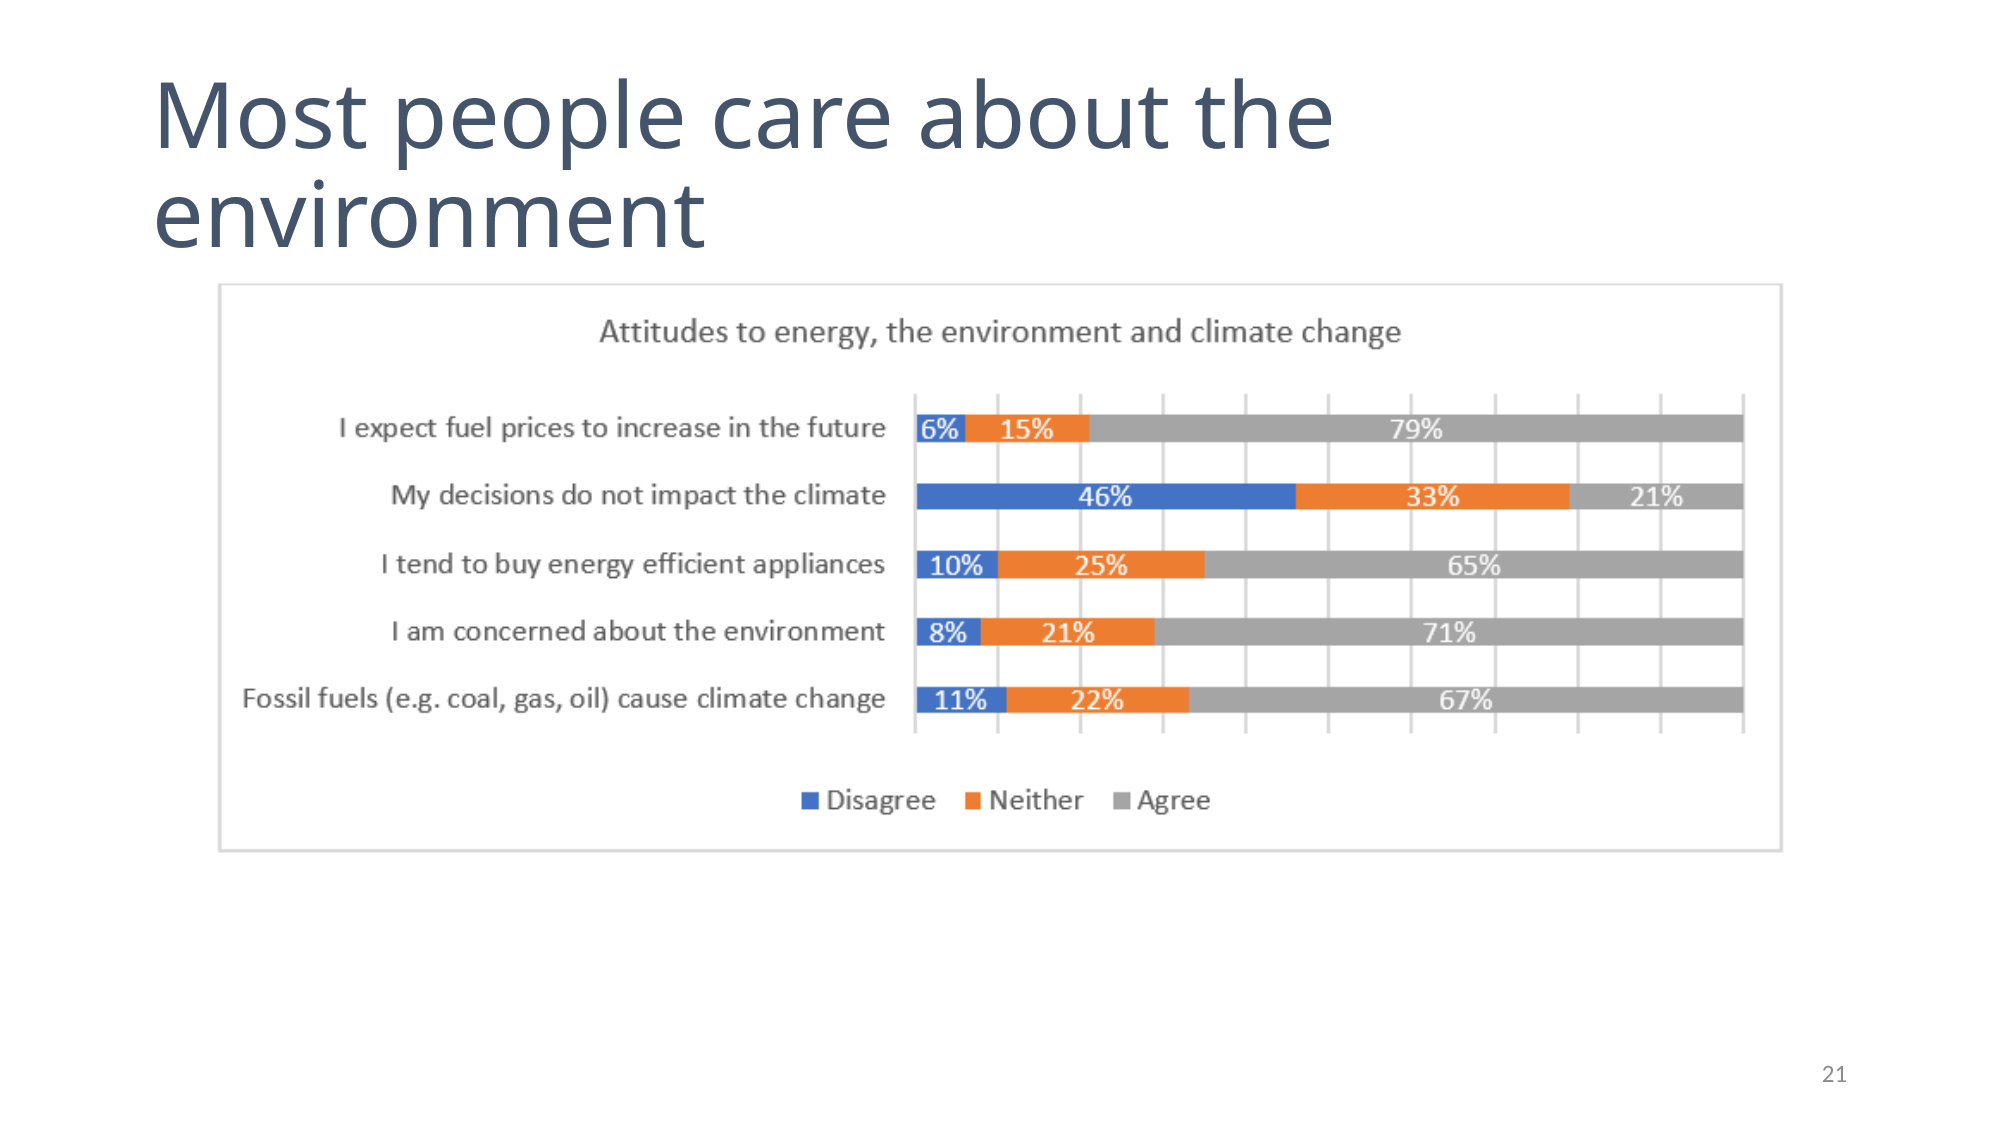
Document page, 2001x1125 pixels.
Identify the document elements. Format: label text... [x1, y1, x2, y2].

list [208, 277, 1792, 858]
title Most people care about the environment [137, 59, 1863, 278]
slide_number 21 [1412, 1042, 1863, 1103]
